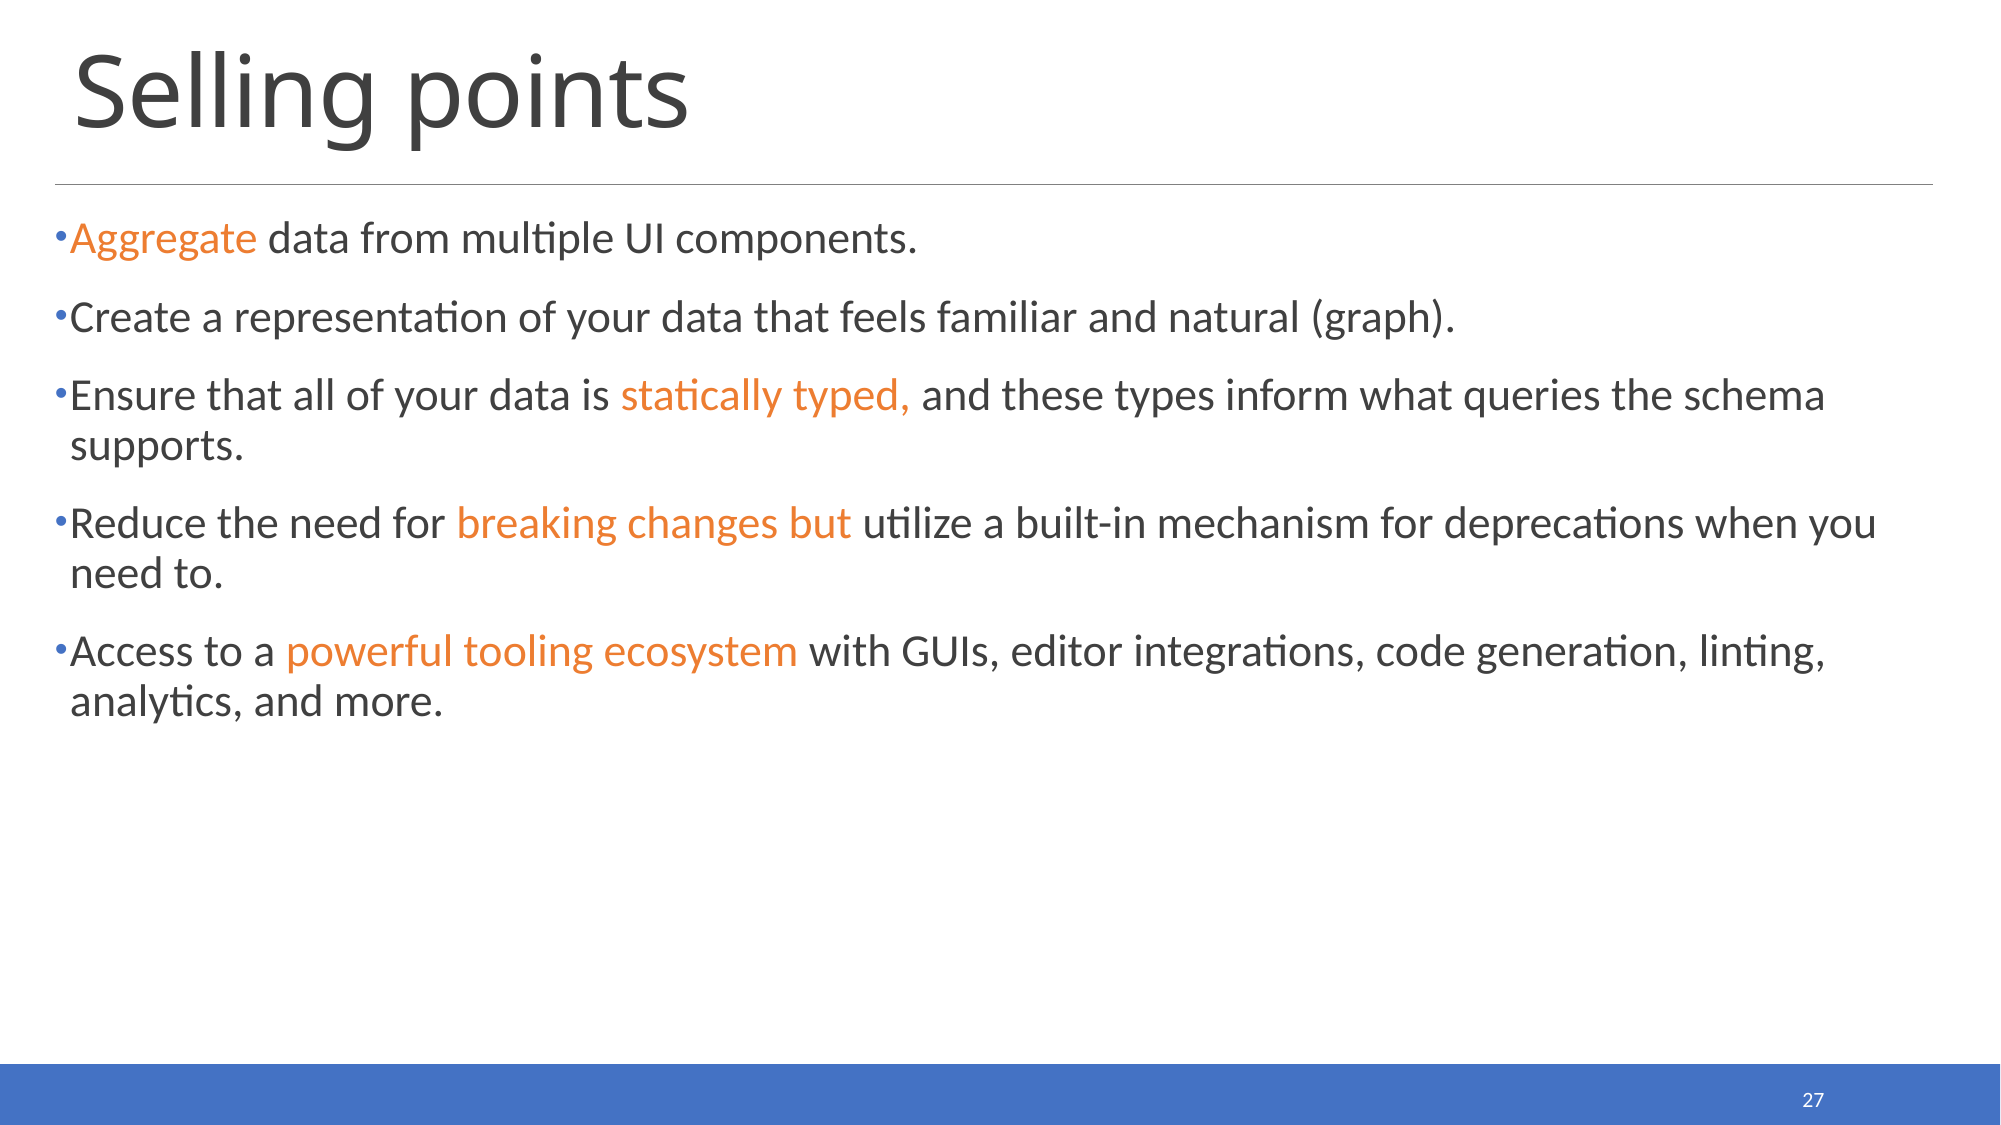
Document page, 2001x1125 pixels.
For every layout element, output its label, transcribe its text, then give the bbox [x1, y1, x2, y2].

title Selling points [59, 29, 1938, 156]
slide_number 27 [1624, 1077, 1840, 1120]
list Aggregate data from multiple UI components. Create a representation of your data that feels familiar and natural (graph). Ensure that all of your data is statically typed, and these types inform what queries the schema supports. Reduce the need for breaking changes but utilize a built-in mechanism for deprecations when you need to. Access to a powerful tooling ecosystem with GUIs, editor integrations, code generation, linting, analytics, and more. [55, 208, 1934, 1035]
